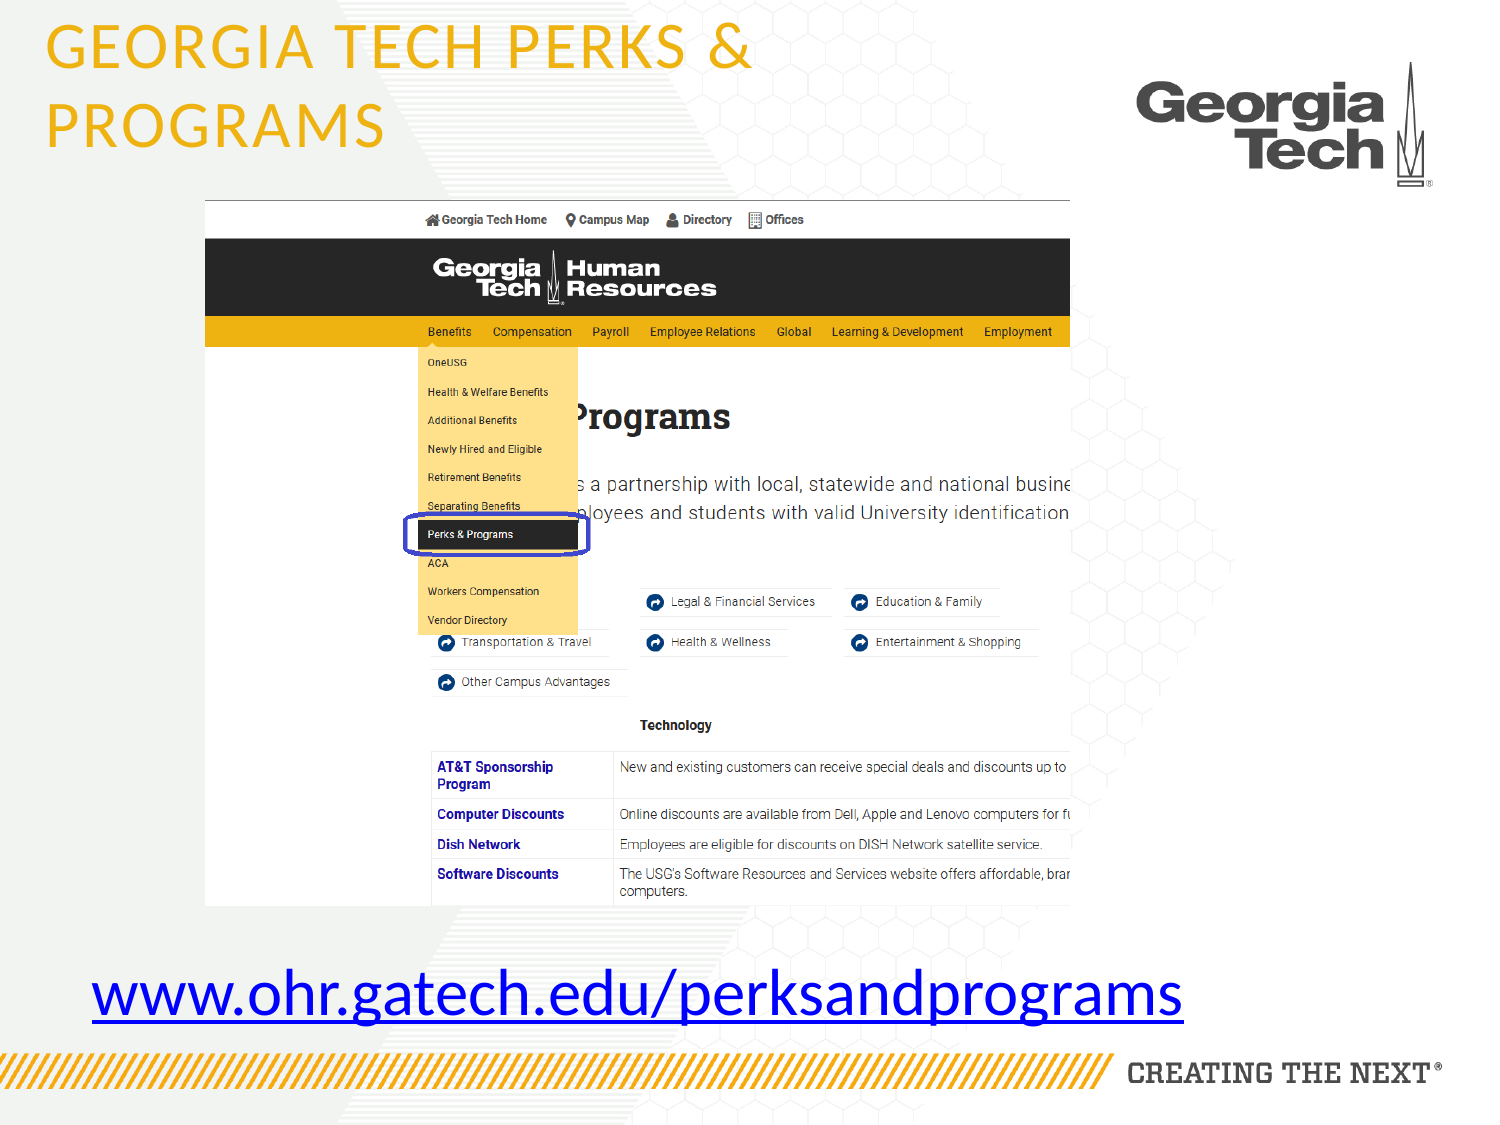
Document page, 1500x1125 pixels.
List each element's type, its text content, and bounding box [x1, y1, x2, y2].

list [205, 200, 1071, 906]
picture [0, 0, 1500, 1125]
text_box www.ohr.gatech.edu/perksandprograms [76, 941, 1199, 1037]
title Georgia tech perks & programs [0, 0, 1007, 163]
